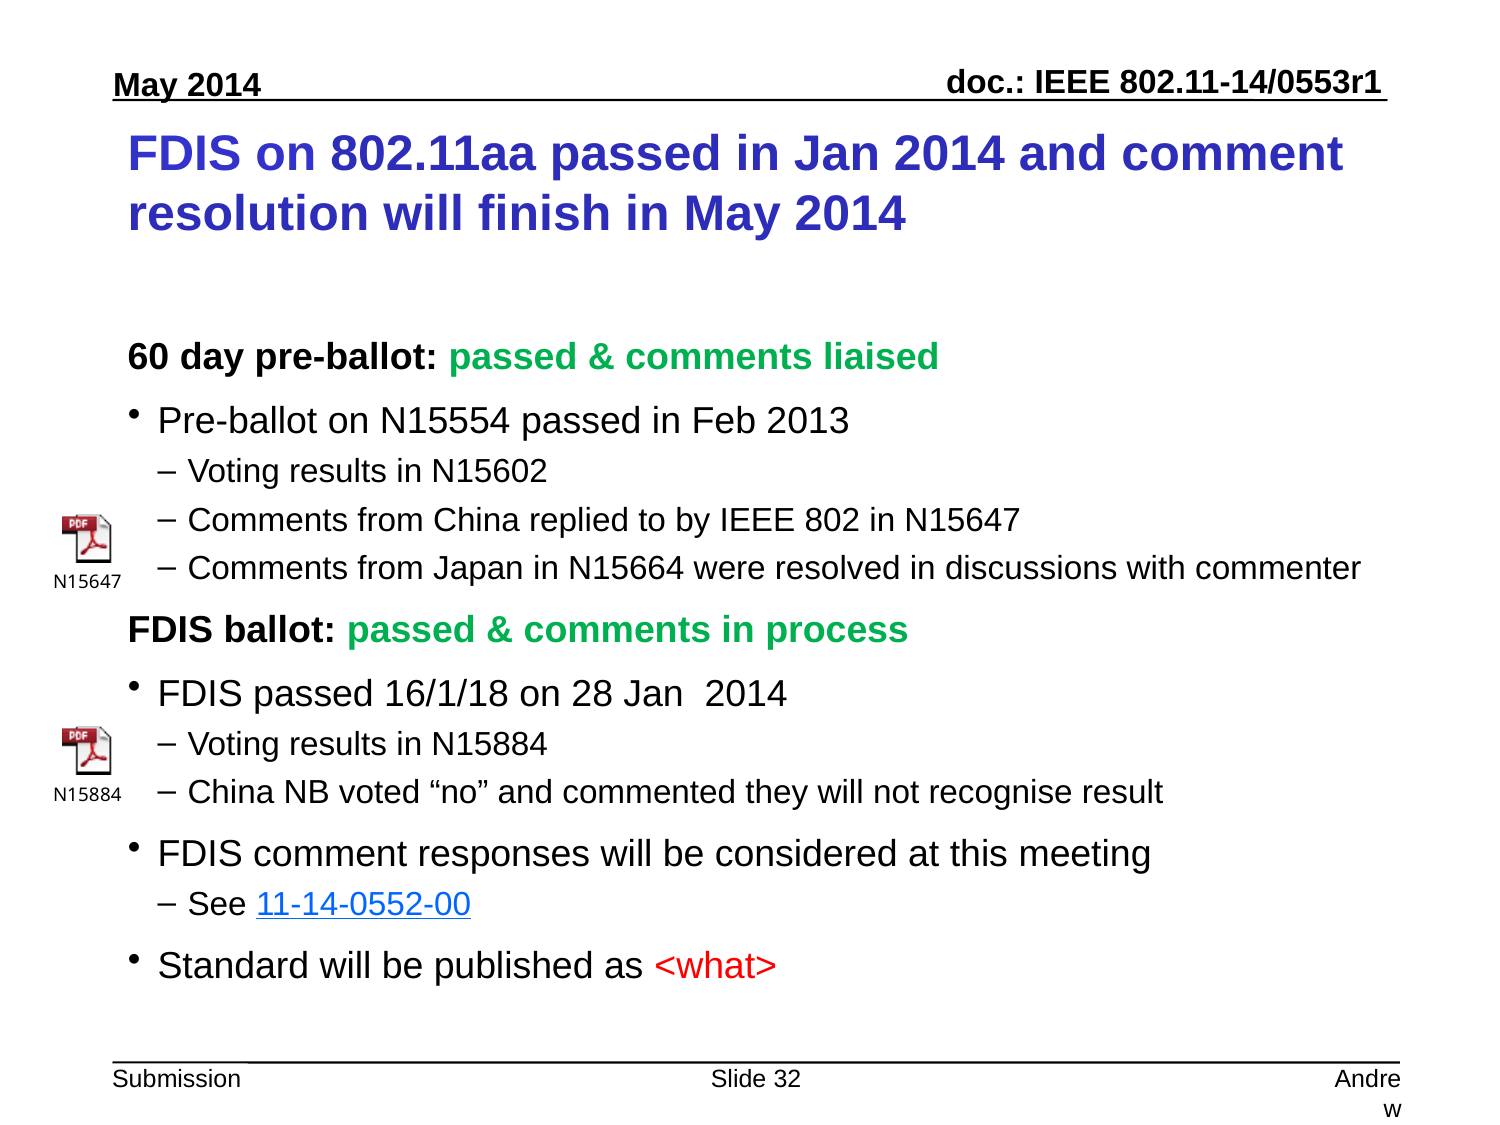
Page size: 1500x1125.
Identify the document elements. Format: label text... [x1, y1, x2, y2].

slide_number Slide 32 [709, 1061, 803, 1093]
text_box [12, 512, 163, 640]
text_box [12, 724, 163, 852]
list 60 day pre-ballot: passed & comments liaised Pre-ballot on N15554 passed in Feb 2013 Voting results in N15602 Comments from China replied to by IEEE 802 in N15647 Comments from Japan in N15664 were resolved in discussions with commenter FDIS ballot: passed & comments in process FDIS passed 16/1/18 on 28 Jan 2014 Voting results in N15884 China NB voted “no” and commented they will not recognise result FDIS comment responses will be considered at this meeting See 11-14-0552-00 Standard will be published as <what> [112, 324, 1388, 1000]
footer Andrew Myles, Cisco [1320, 1061, 1402, 1093]
title FDIS on 802.11aa passed in Jan 2014 and comment resolution will finish in May 2014 [112, 112, 1388, 288]
